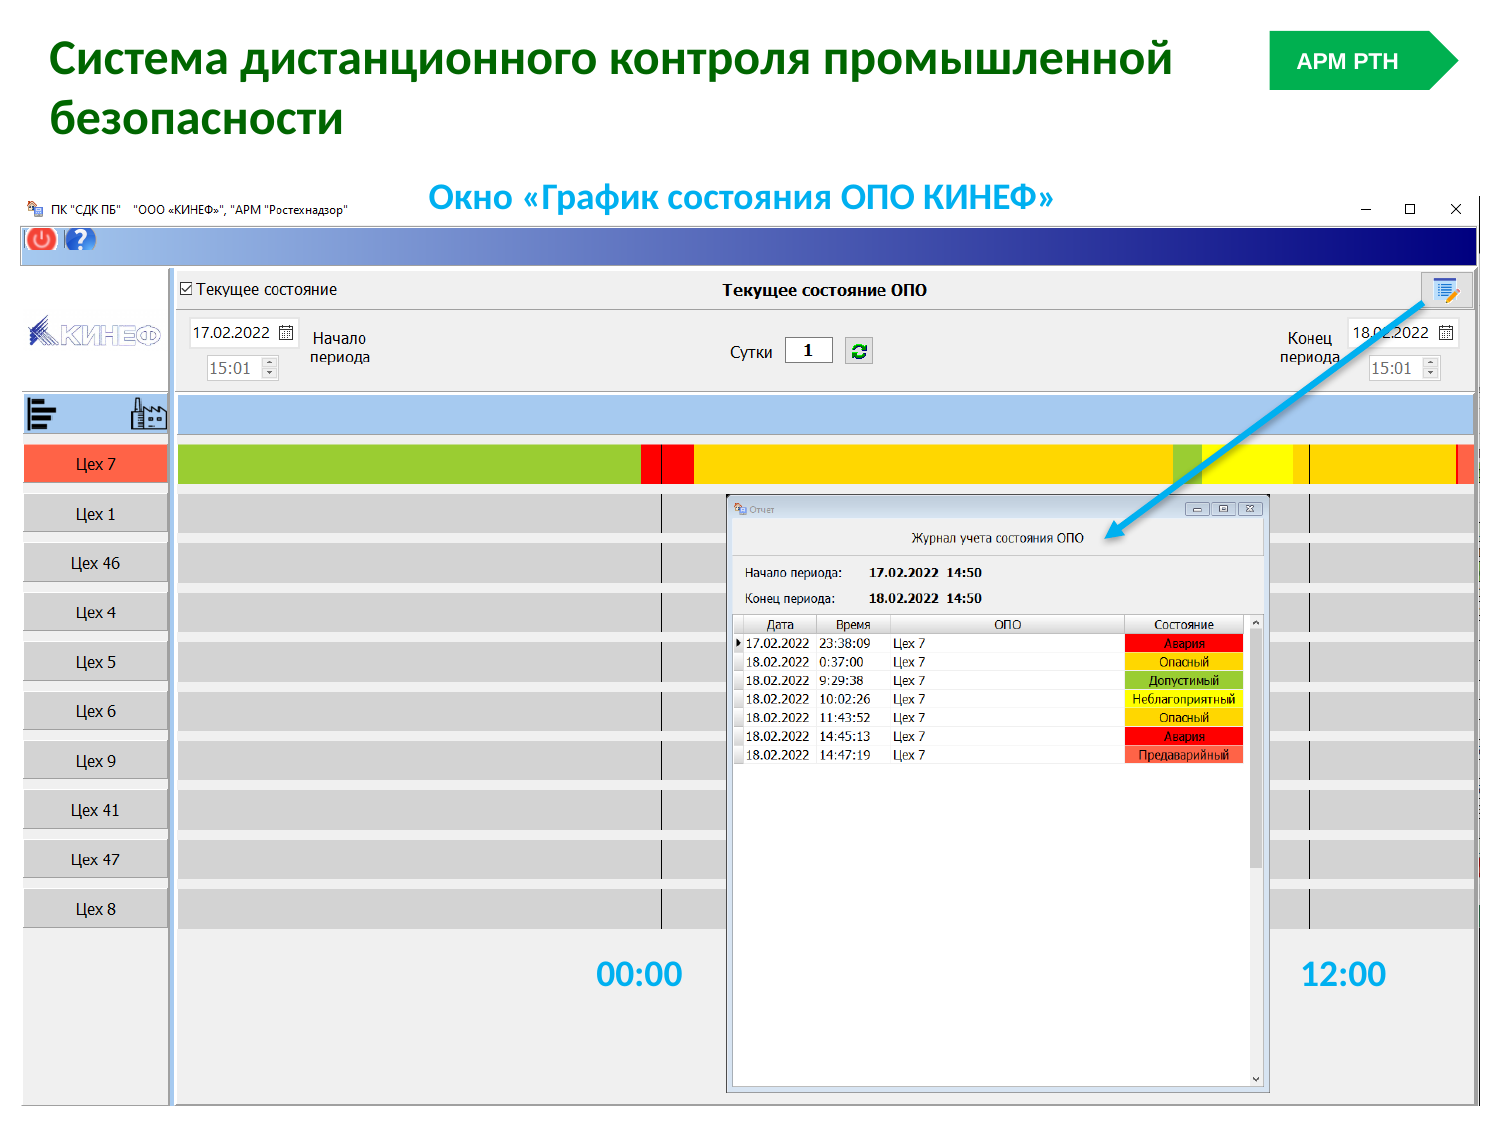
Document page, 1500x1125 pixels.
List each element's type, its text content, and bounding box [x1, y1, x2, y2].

picture [563, 195, 570, 205]
text_box Окно «График состояния ОПО КИНЕФ» [413, 164, 1247, 194]
picture [601, 195, 605, 205]
text_box АРМ РТН [1267, 28, 1461, 93]
text_box Система дистанционного контроля промышленной безопасности [34, 16, 1275, 152]
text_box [1104, 302, 1424, 540]
picture [690, 195, 697, 205]
picture [20, 195, 1480, 1107]
picture [847, 195, 860, 204]
picture [499, 195, 506, 205]
picture [896, 195, 908, 204]
picture [740, 195, 747, 205]
picture [435, 195, 447, 204]
